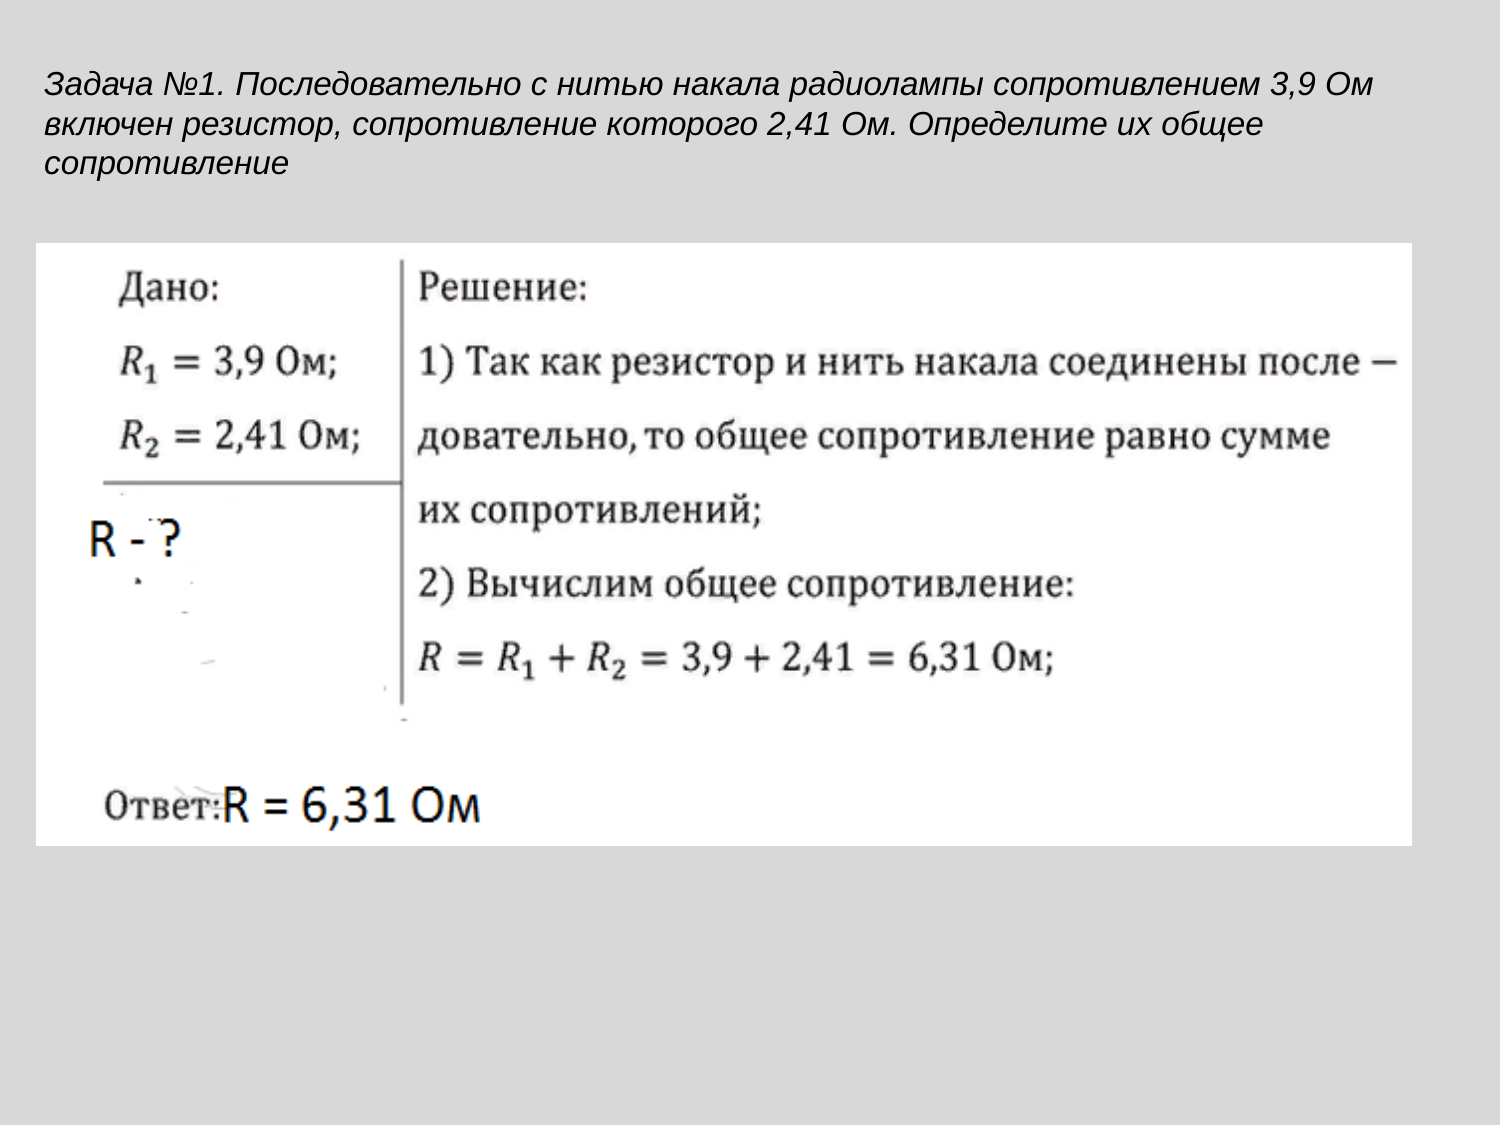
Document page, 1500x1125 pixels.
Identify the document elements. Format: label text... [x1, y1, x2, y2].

picture [36, 243, 1412, 847]
text_box Задача №1. Последовательно с нитью накала радиолампы сопротивлением 3,9 Ом включен резистор, сопротивление которого 2,41 Ом. Определите их общее сопротивление [29, 54, 1477, 189]
